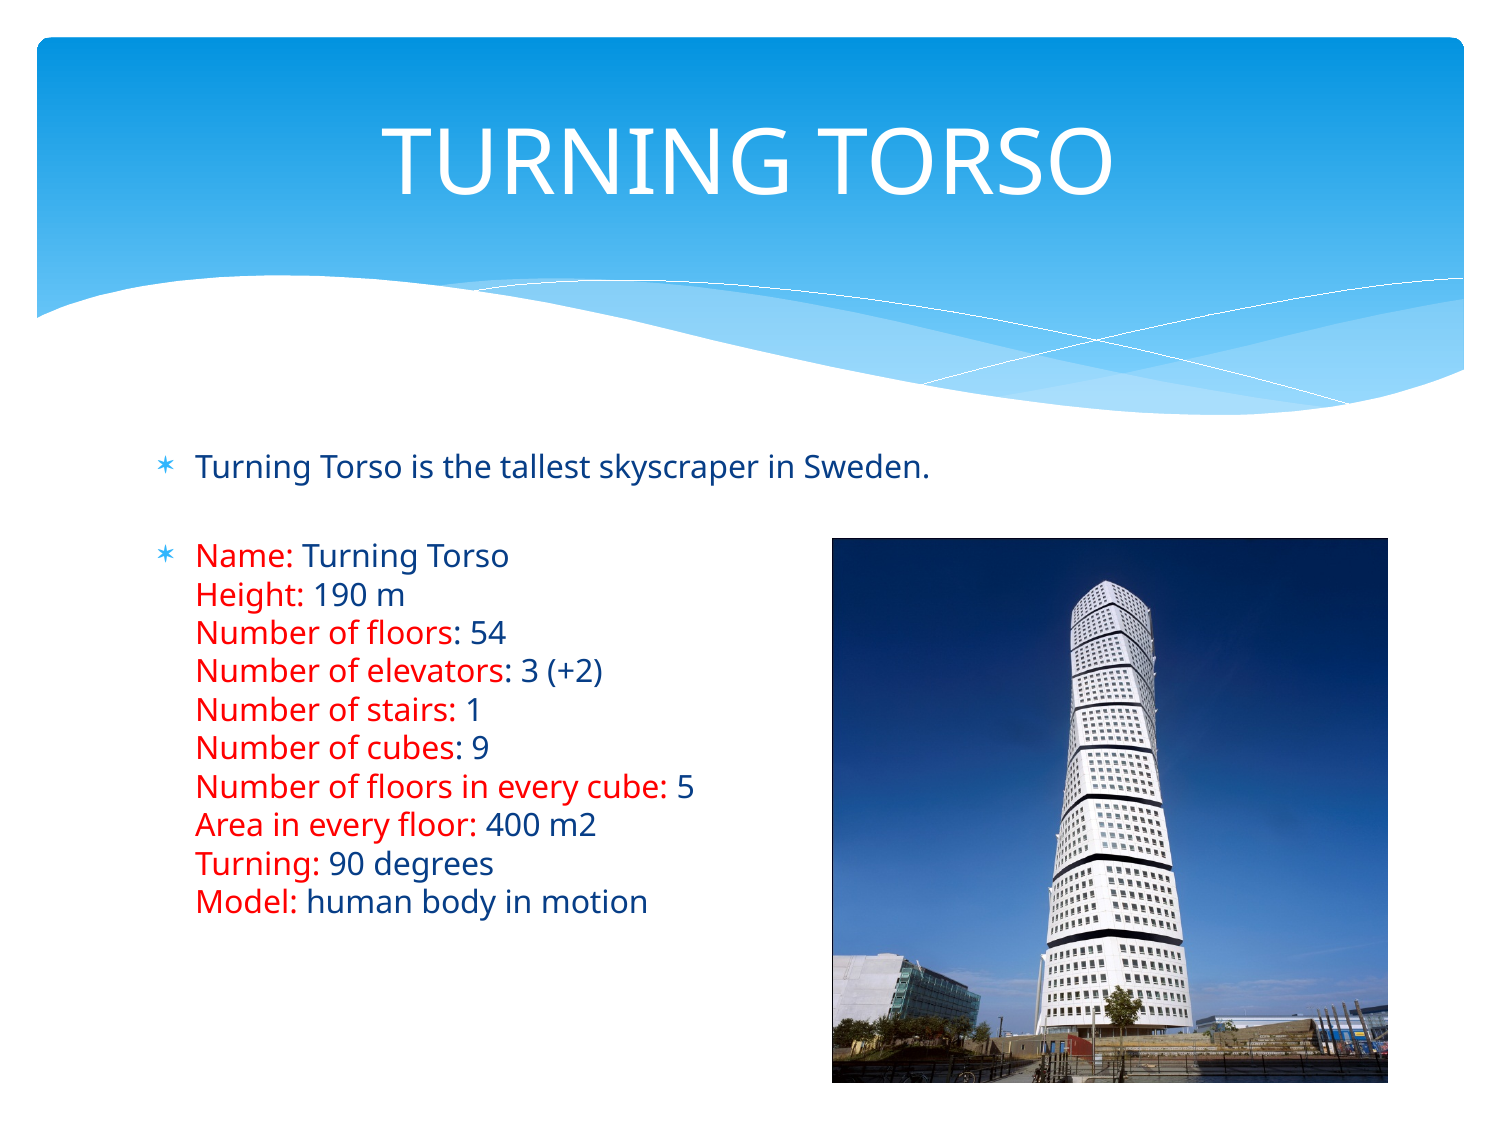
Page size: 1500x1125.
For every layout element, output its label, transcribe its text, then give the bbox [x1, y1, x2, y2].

title TURNING TORSO [74, 55, 1426, 262]
list Turning Torso is the tallest skyscraper in Sweden. Name: Turning Torso Height: 190 m Number of floors: 54 Number of elevators: 3 (+2) Number of stairs: 1 Number of cubes: 9 Number of floors in every cube: 5 Area in every floor: 400 m2 Turning: 90 degrees Model: human body in motion [142, 438, 1359, 1006]
picture [832, 538, 1388, 1083]
